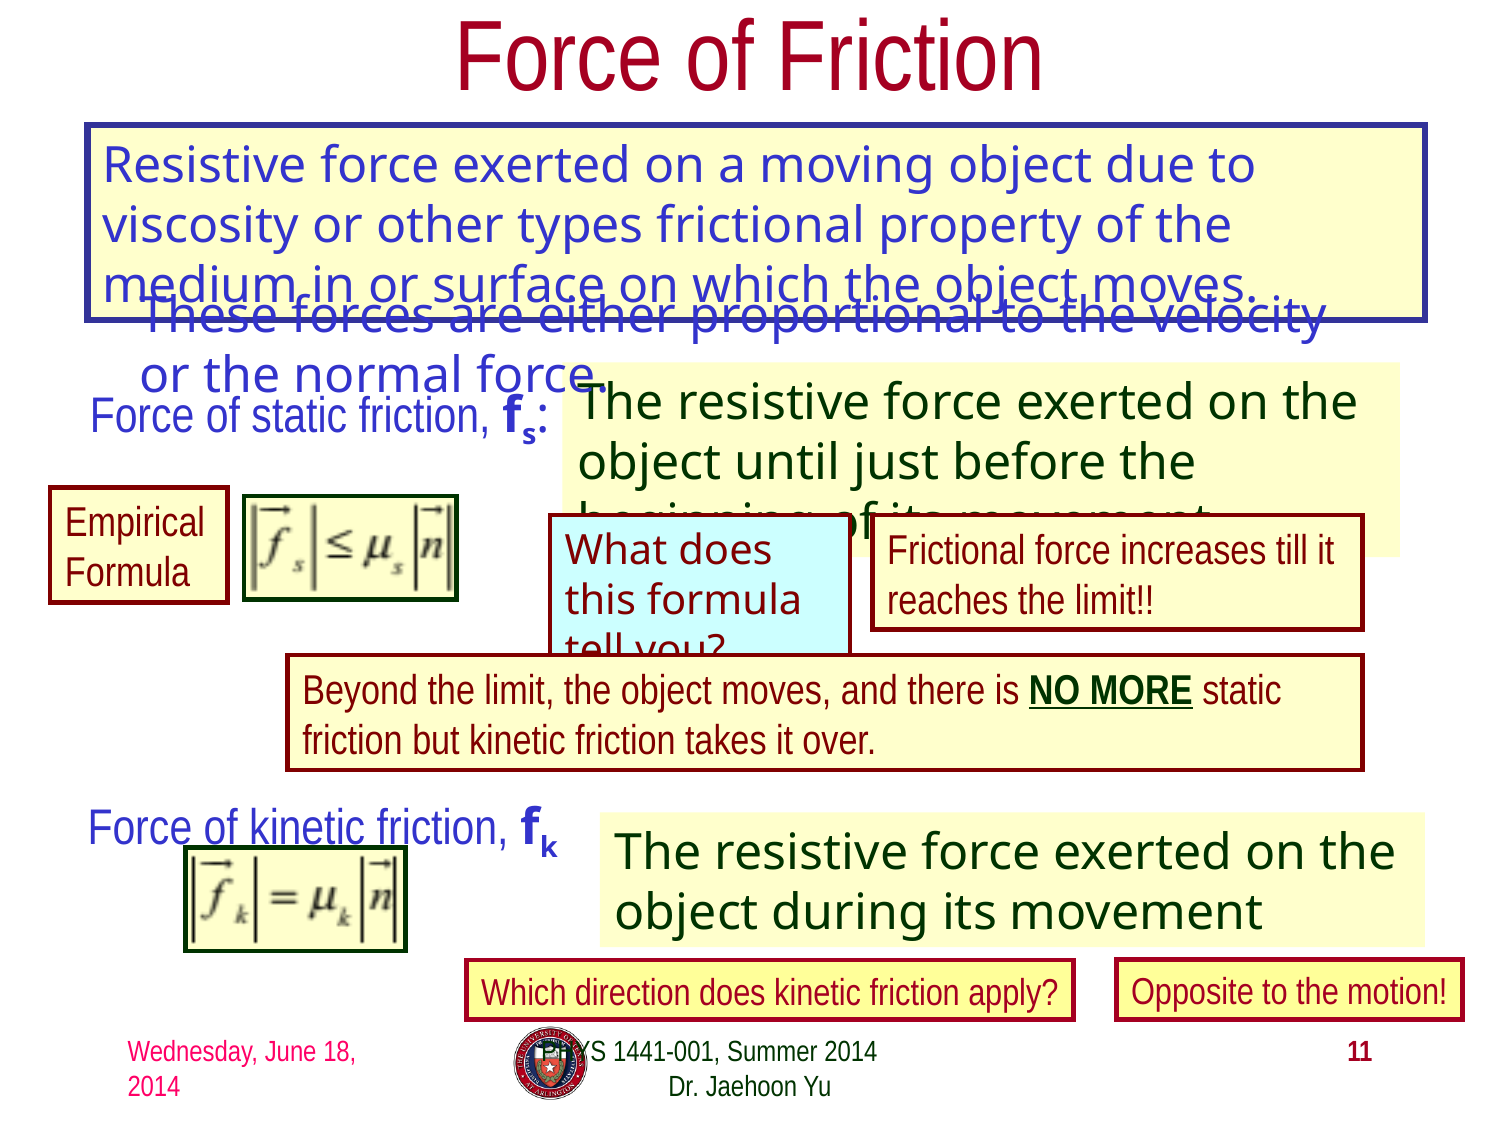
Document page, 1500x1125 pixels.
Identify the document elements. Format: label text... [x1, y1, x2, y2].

text_box The resistive force exerted on the object during its movement [599, 812, 1425, 948]
text_box Resistive force exerted on a moving object due to viscosity or other types frictional property of the medium in or surface on which the object moves. [87, 124, 1425, 320]
text_box The resistive force exerted on the object until just before the beginning of its movement [562, 362, 1400, 558]
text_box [187, 849, 404, 949]
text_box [246, 497, 455, 598]
text_box Force of static friction, fs: [75, 374, 562, 458]
text_box Force of kinetic friction, fk [72, 787, 573, 871]
text_box Frictional force increases till it reaches the limit!! [872, 515, 1363, 630]
title Force of Friction [112, 12, 1388, 88]
text_box What does this formula tell you? [549, 515, 850, 655]
text_box Empirical Formula [50, 487, 228, 603]
text_box Which direction does kinetic friction apply? [466, 960, 1074, 1020]
footer PHYS 1441-001, Summer 2014 Dr. Jaehoon Yu [512, 1024, 988, 1101]
text_box These forces are either proportional to the velocity or the normal force. [124, 274, 1388, 410]
text_box Opposite to the motion! [1116, 959, 1463, 1020]
slide_number 11 [1074, 1024, 1388, 1101]
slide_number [112, 1024, 426, 1101]
text_box Beyond the limit, the object moves, and there is NO MORE static friction but kinetic friction takes it over. [287, 655, 1363, 770]
